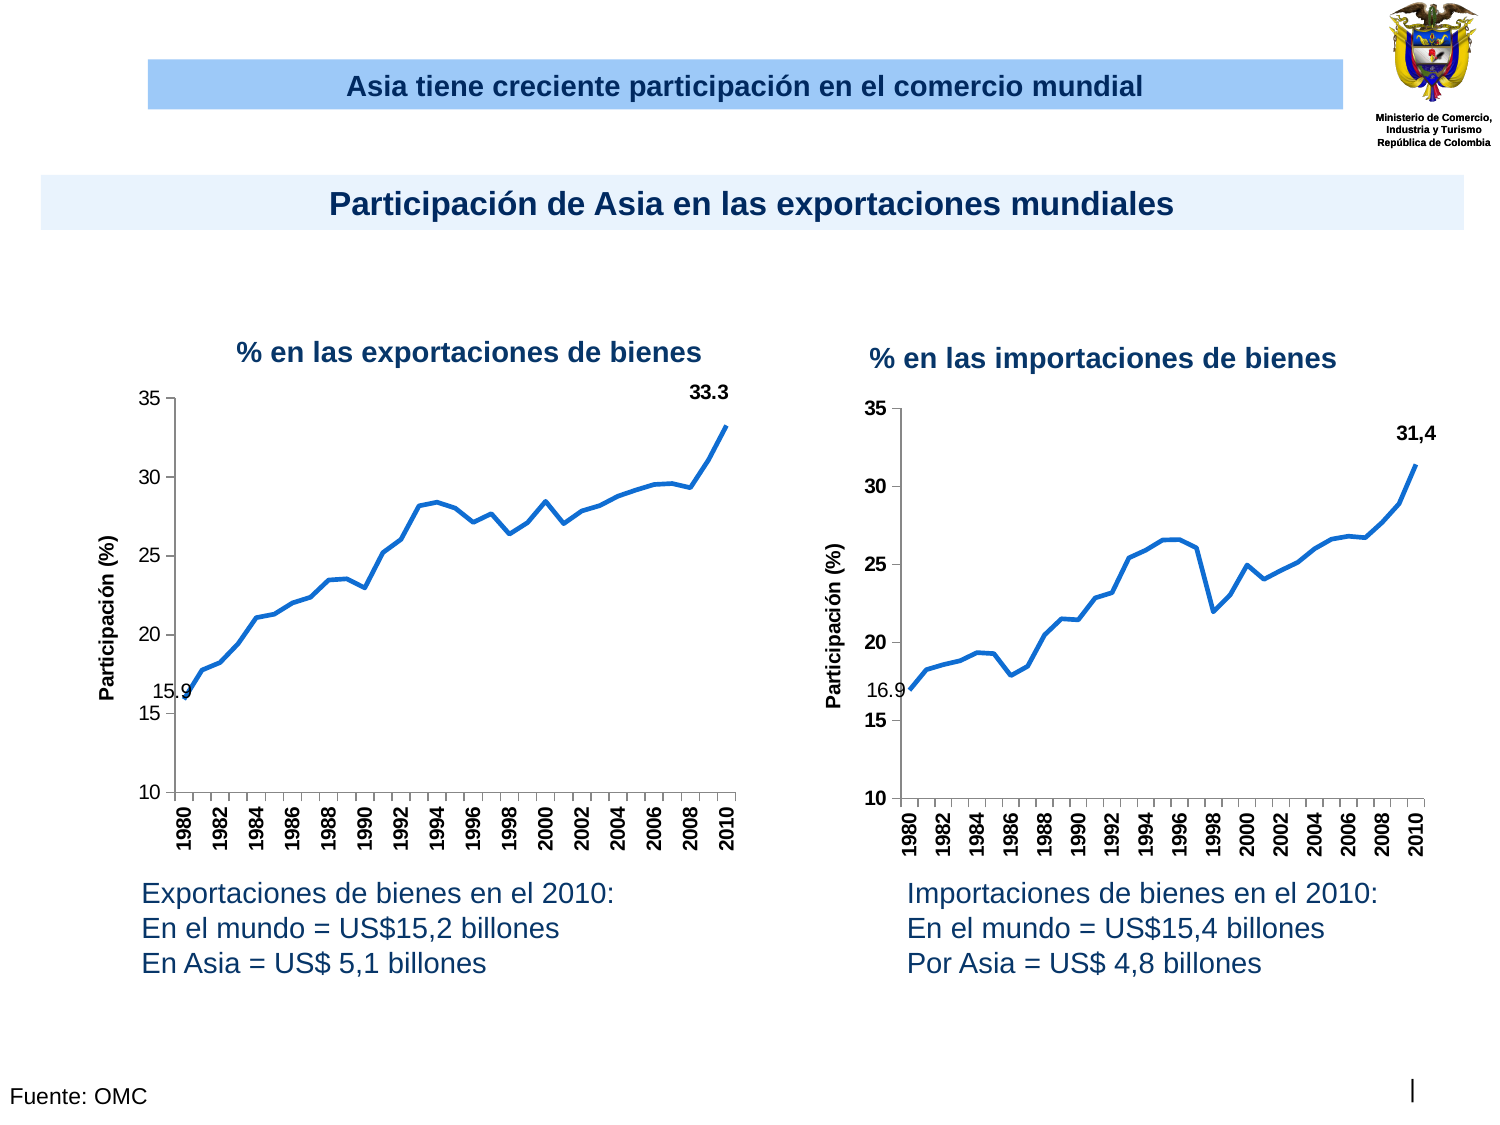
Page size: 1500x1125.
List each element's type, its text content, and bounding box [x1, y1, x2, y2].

text_box Asia tiene creciente participación en el comercio mundial [147, 59, 1344, 110]
text_box Fuente: OMC [0, 1073, 163, 1117]
text_box Importaciones de bienes en el 2010: En el mundo = US$15,4 billones Por Asia = US$ 4,8 billones [891, 874, 1395, 988]
text_box % en las importaciones de bienes [854, 331, 1354, 382]
text_box Participación de Asia en las exportaciones mundiales [40, 174, 1464, 230]
chart [788, 386, 1441, 867]
text_box Exportaciones de bienes en el 2010: En el mundo = US$15,2 billones En Asia = US$ 5,1 billones [126, 869, 631, 988]
picture [1368, 0, 1500, 150]
text_box % en las exportaciones de bienes [220, 325, 719, 375]
chart [61, 376, 753, 861]
